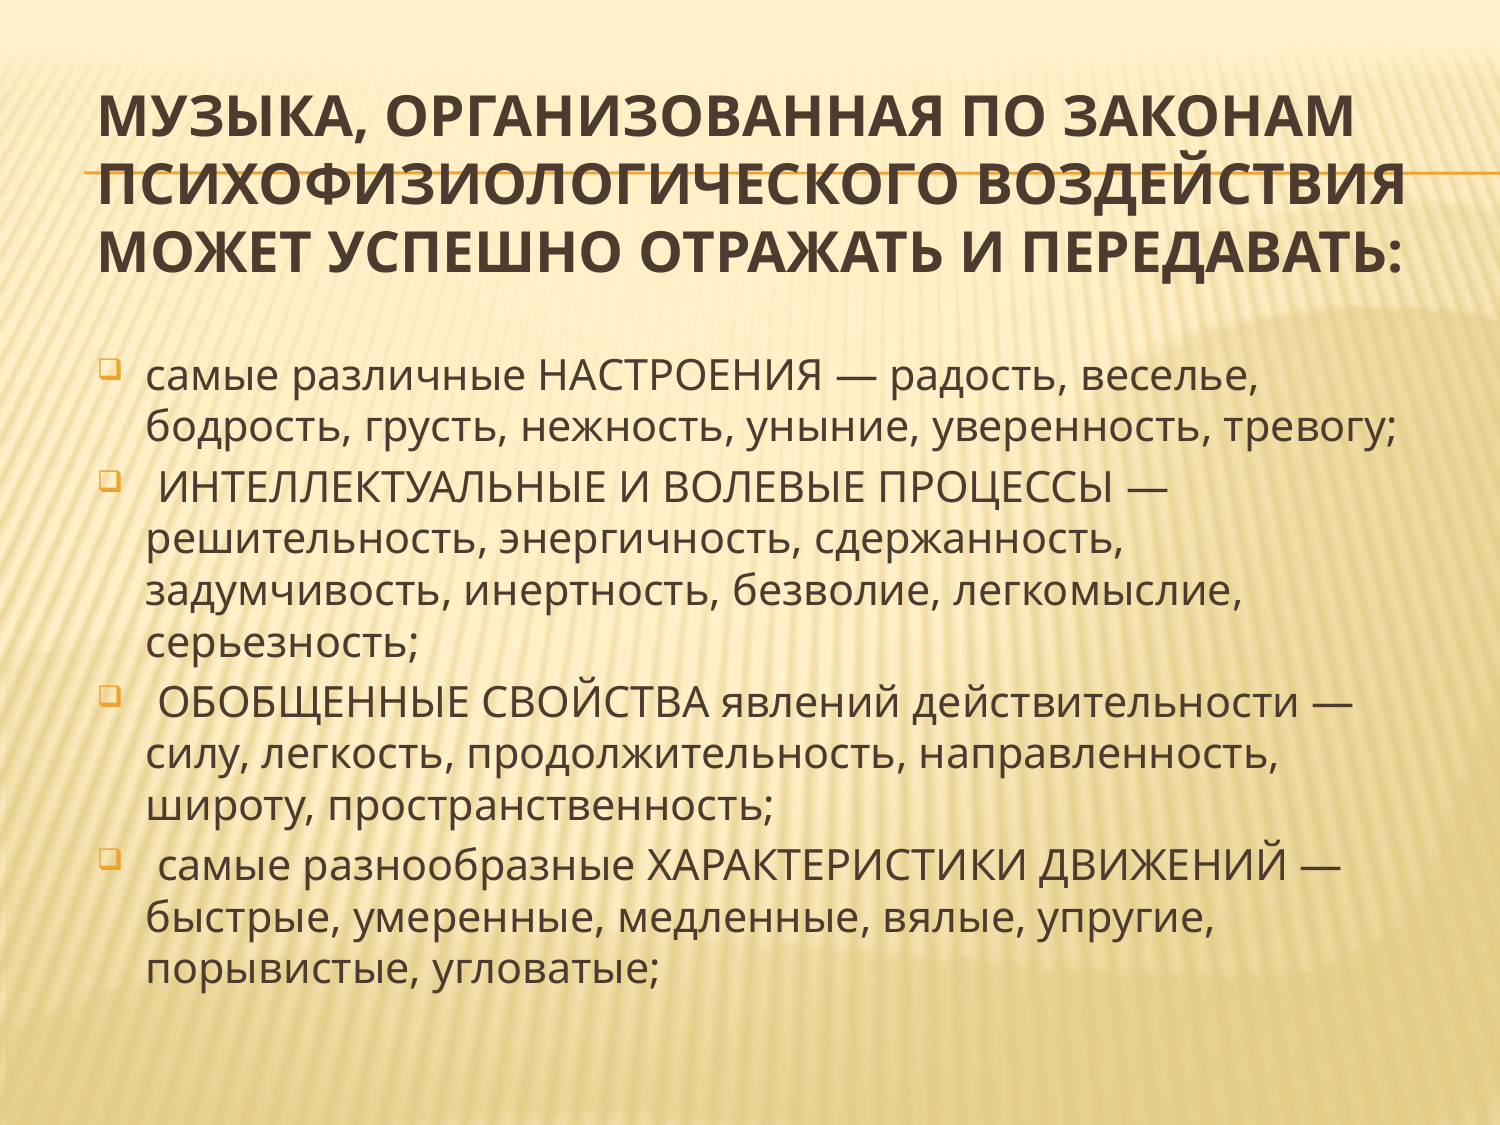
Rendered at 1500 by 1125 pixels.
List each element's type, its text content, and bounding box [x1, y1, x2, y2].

list самые различные НАСТРОЕНИЯ — радость, веселье, бодрость, грусть, нежность, уныние, уверенность, тревогу; ИНТЕЛЛЕКТУАЛЬНЫЕ И ВОЛЕВЫЕ ПРОЦЕССЫ — решительность, энергичность, сдержанность, задумчивость, инертность, безволие, легкомыслие, серьезность; ОБОБЩЕННЫЕ СВОЙСТВА явлений действительности — силу, легкость, продолжительность, направленность, широту, пространственность; самые разнообразные ХАРАКТЕРИСТИКИ ДВИЖЕНИЙ — быстрые, умеренные, медленные, вялые, упругие, порывистые, угловатые; [82, 339, 1432, 1055]
title Музыка, организованная по законам психофизиологического воздействия может успешно отражать и передавать: [82, 46, 1432, 318]
